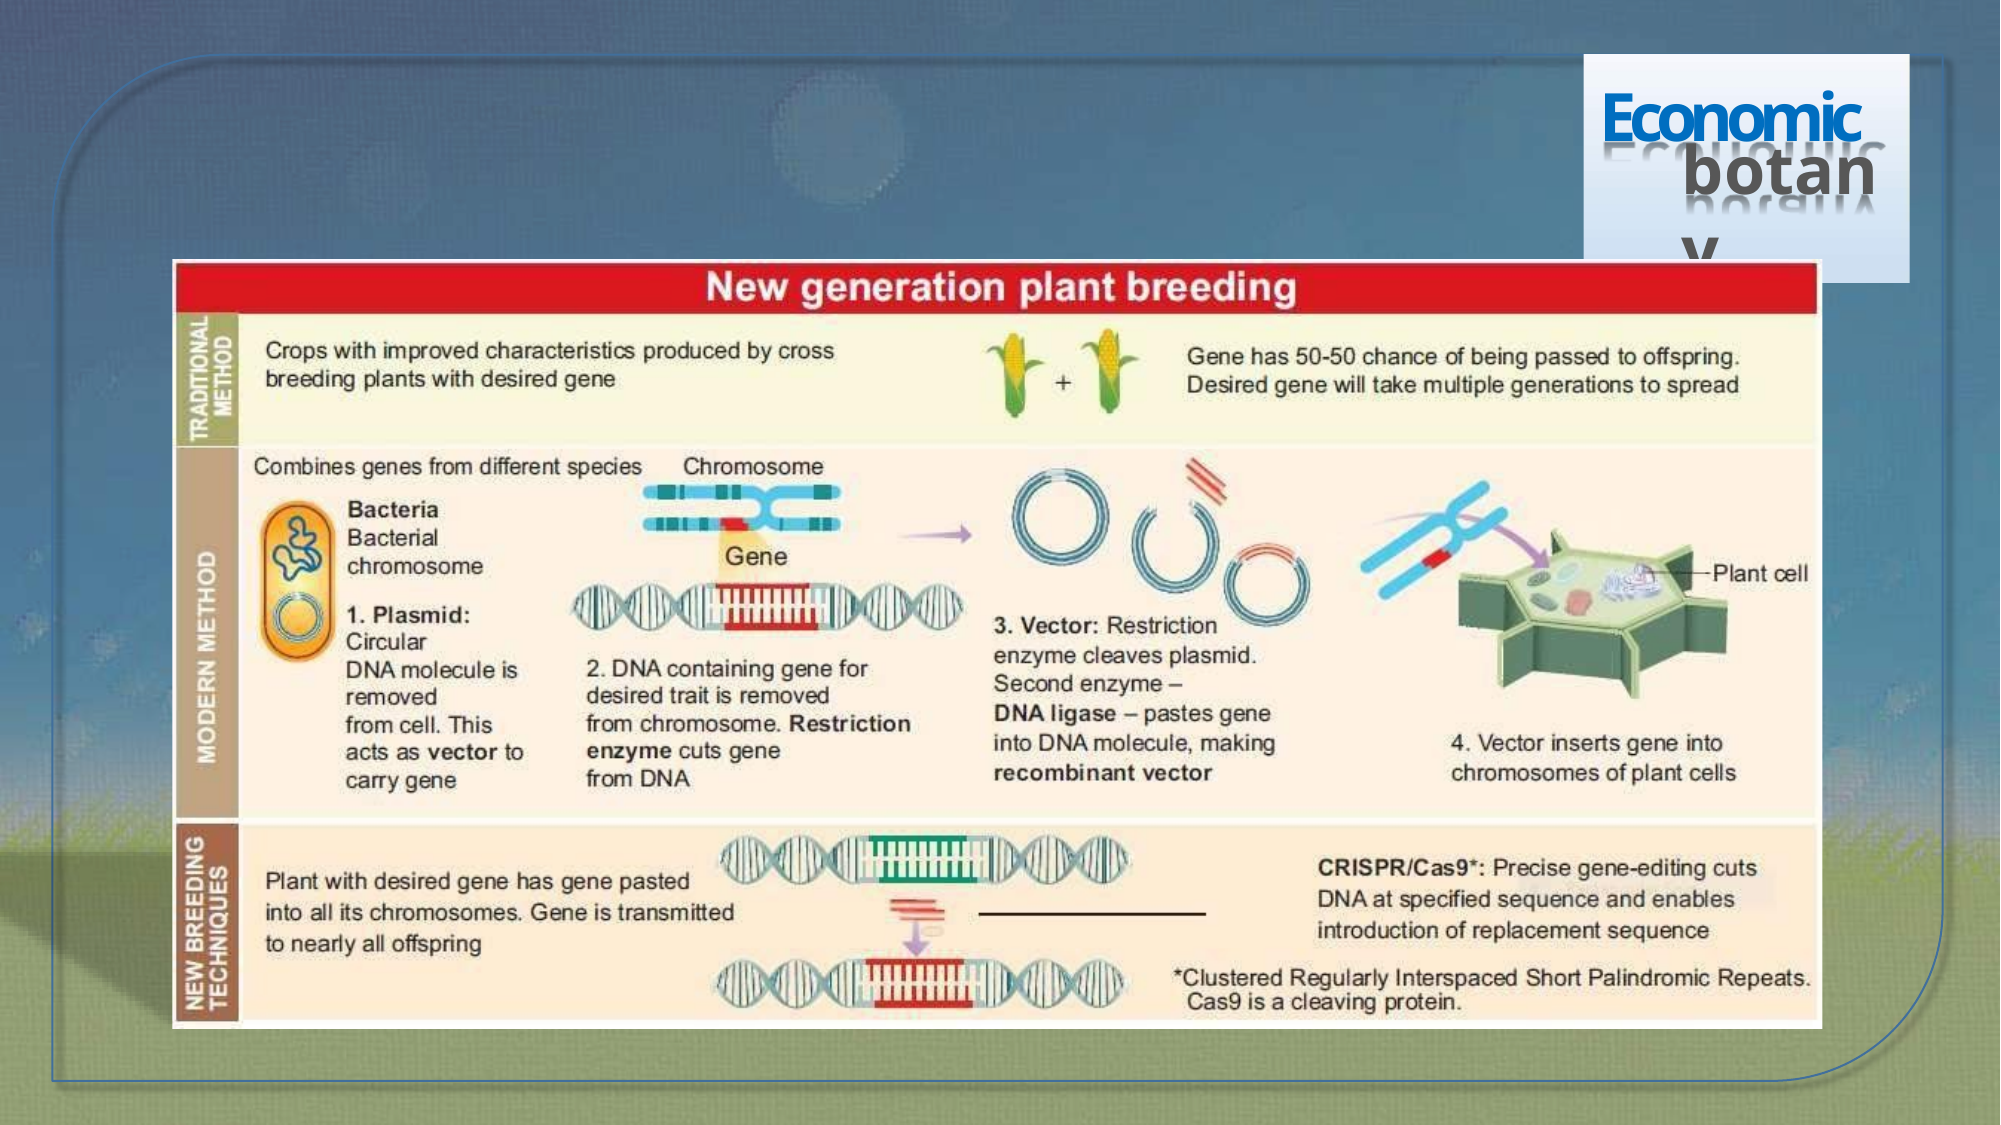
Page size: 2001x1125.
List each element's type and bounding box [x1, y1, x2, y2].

picture [0, 0, 2000, 1125]
text_box [1640, 193, 1922, 273]
text_box [51, 53, 1960, 1099]
text_box [0, 258, 1834, 1040]
